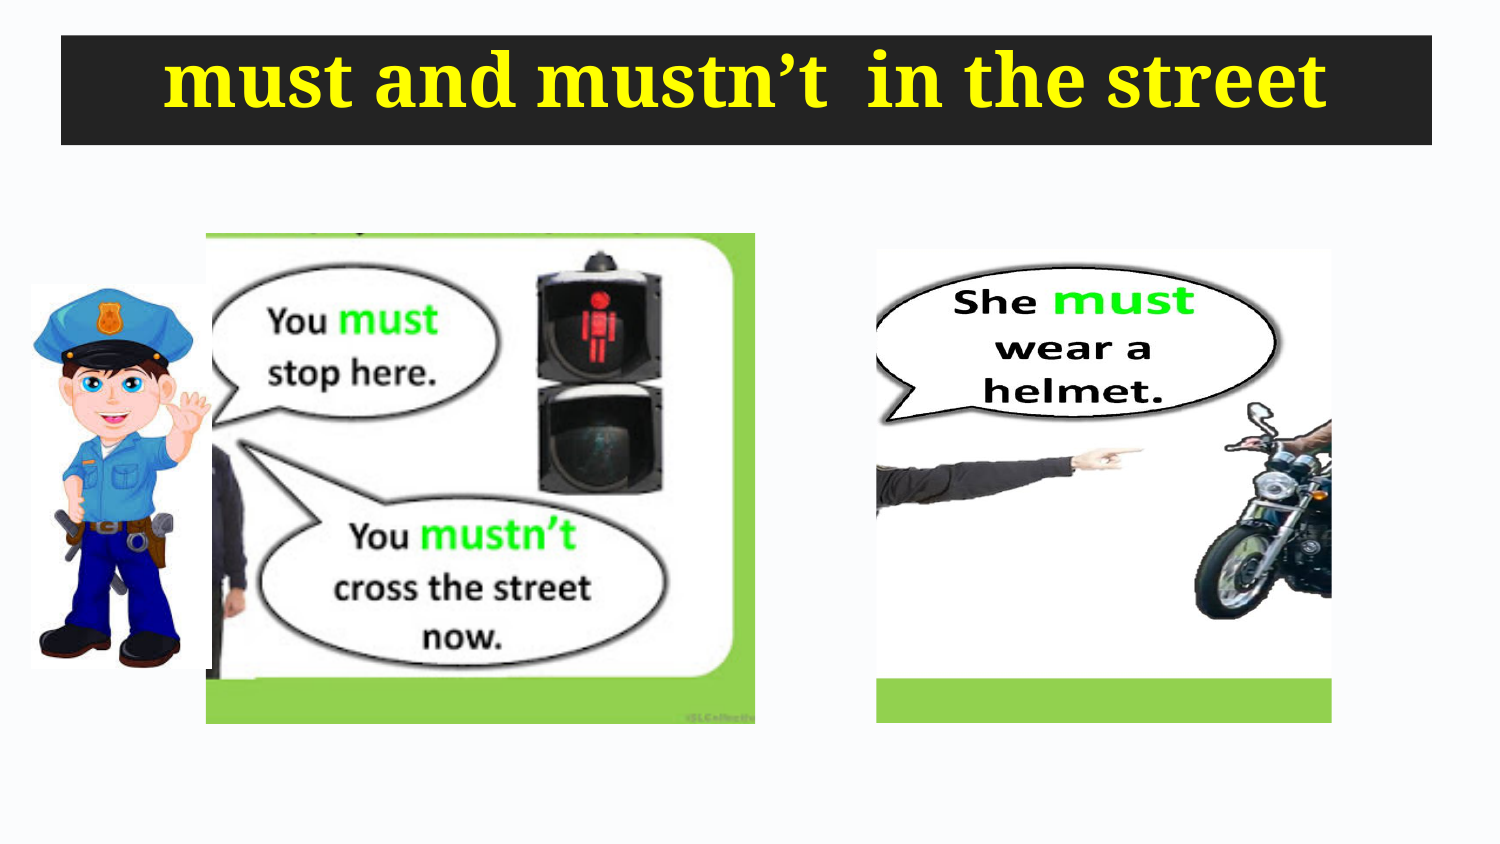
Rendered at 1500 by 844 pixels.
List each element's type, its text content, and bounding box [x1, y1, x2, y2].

picture [876, 249, 1332, 724]
picture [31, 233, 756, 724]
text_box must and mustn’t in the street [61, 35, 1432, 146]
